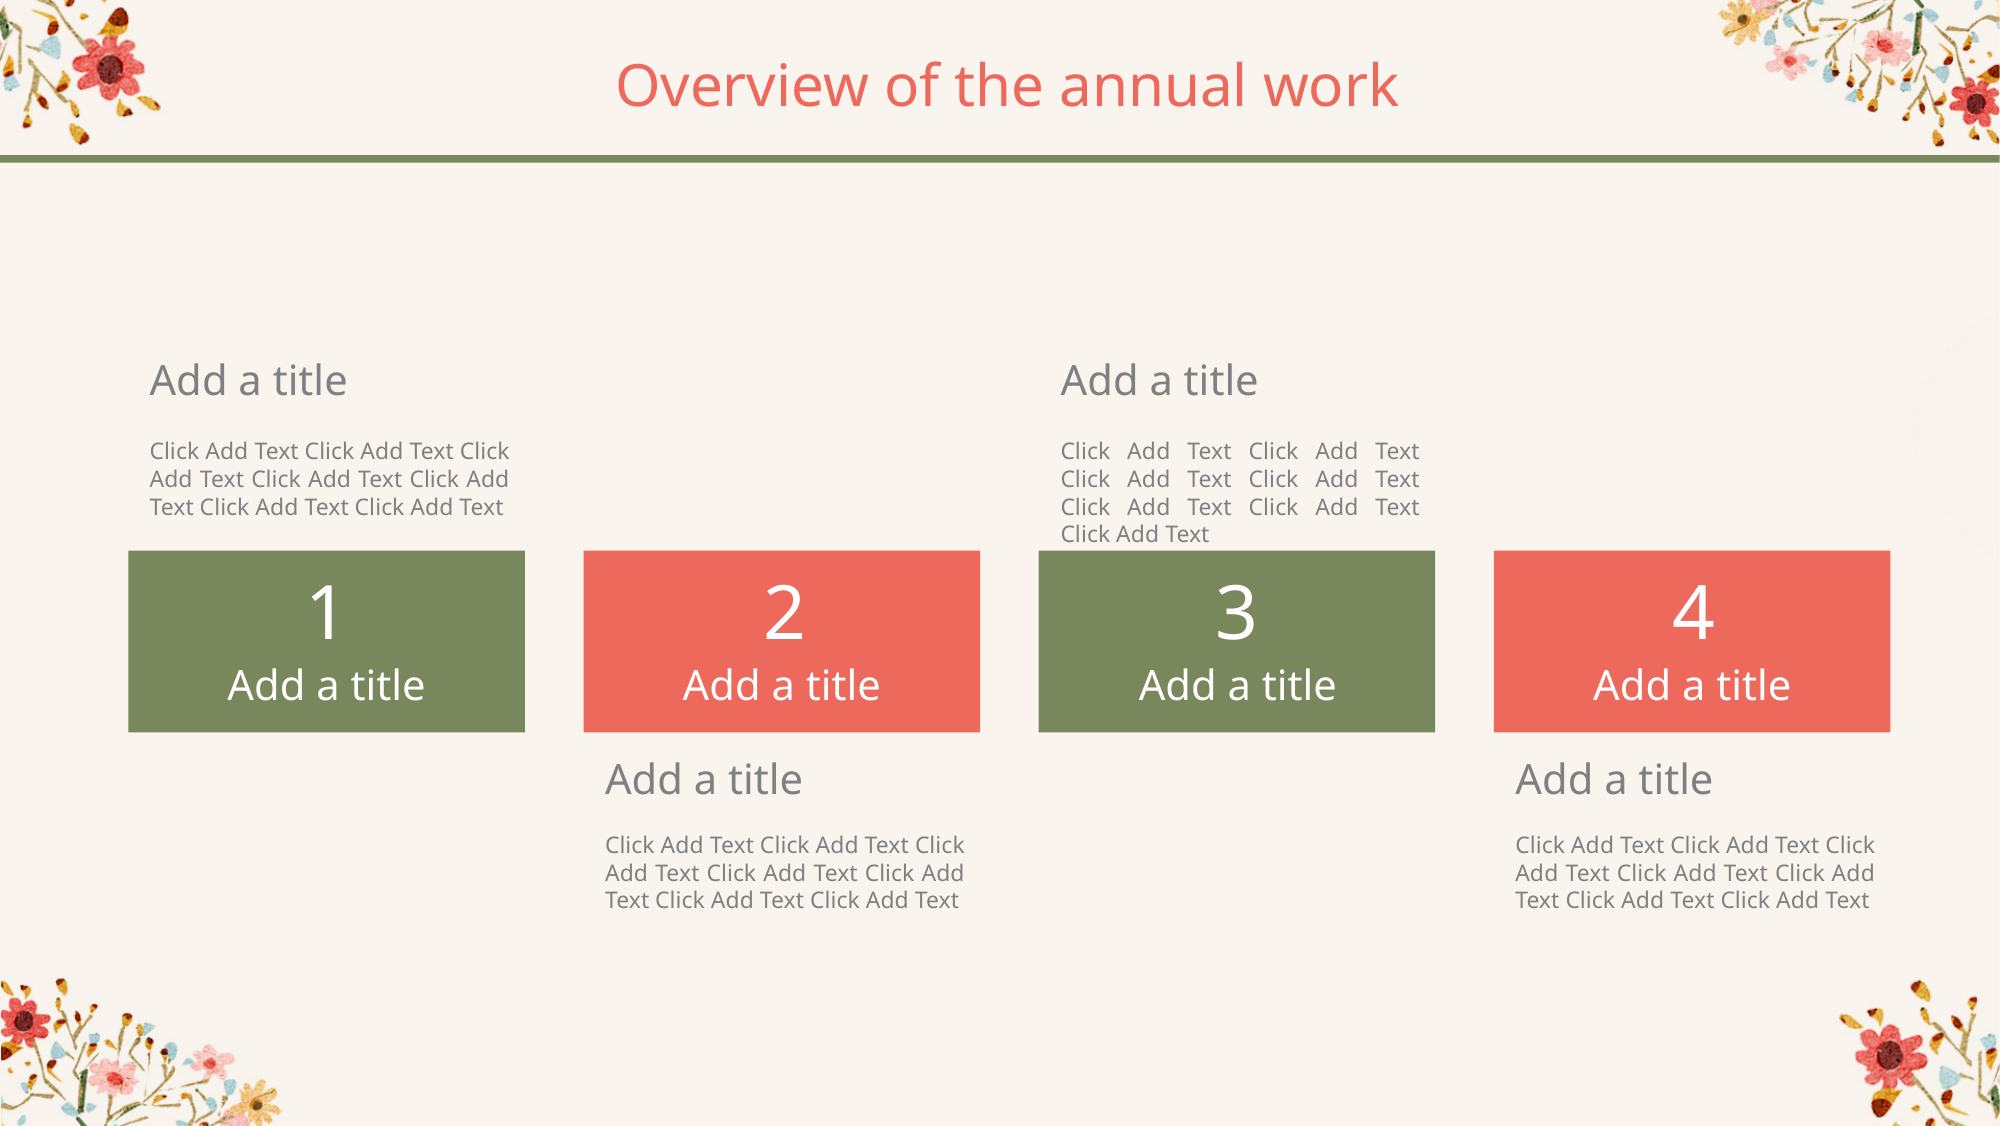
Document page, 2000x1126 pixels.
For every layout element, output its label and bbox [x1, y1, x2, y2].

picture [0, 0, 2000, 47]
text_box [128, 351, 1891, 922]
picture [0, 163, 2000, 1126]
text_box [0, 47, 2000, 163]
